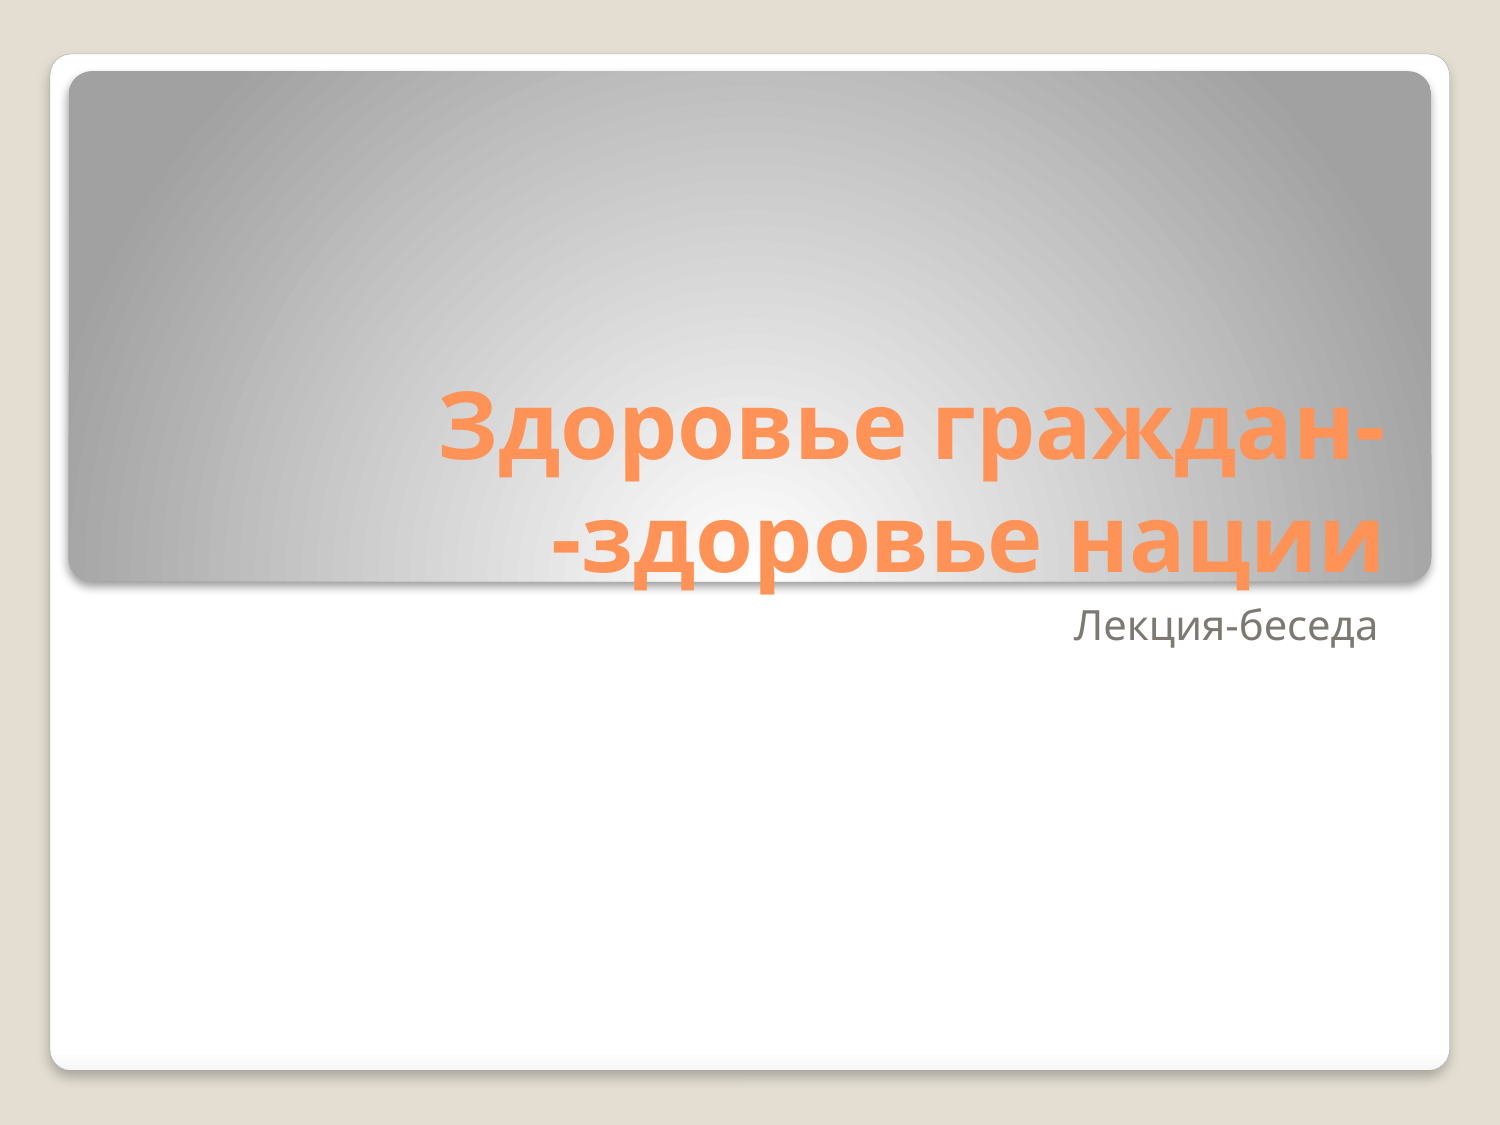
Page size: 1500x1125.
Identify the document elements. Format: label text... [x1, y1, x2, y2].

subtitle Лекция-беседа [118, 598, 1394, 749]
title Здоровье граждан- -здоровье нации [118, 298, 1394, 598]
